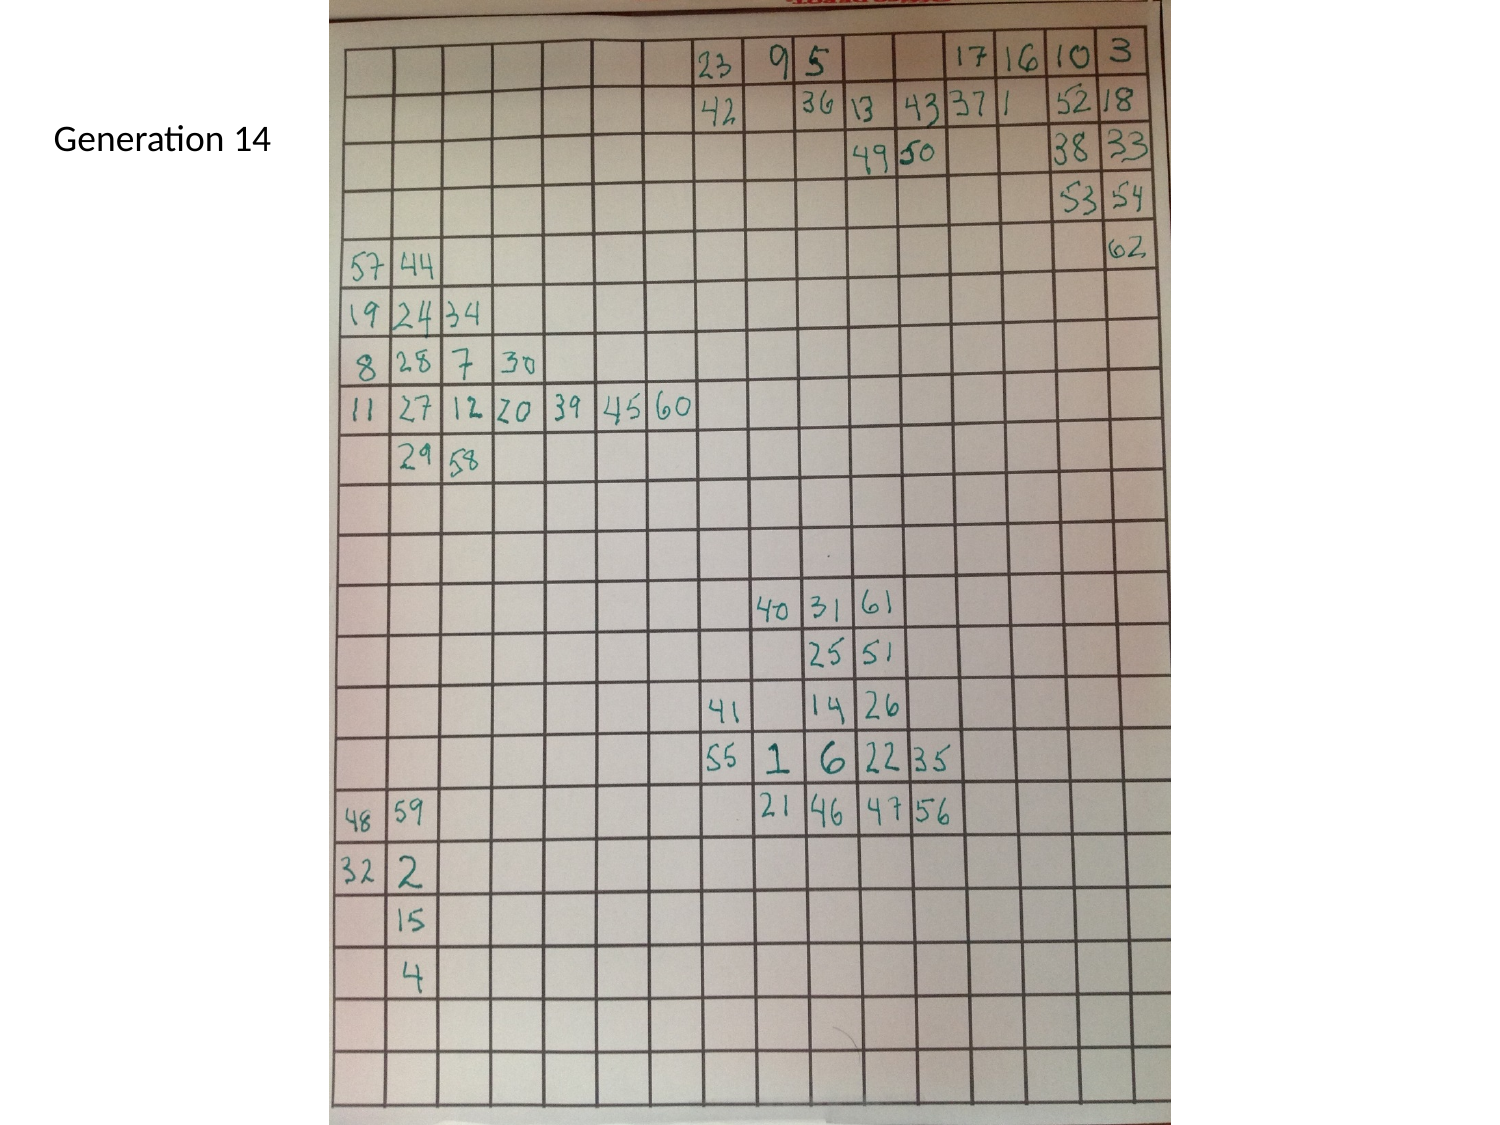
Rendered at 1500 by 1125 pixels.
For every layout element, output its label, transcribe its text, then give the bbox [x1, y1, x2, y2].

picture [329, 0, 1171, 1125]
text_box Generation 14 [39, 106, 287, 167]
